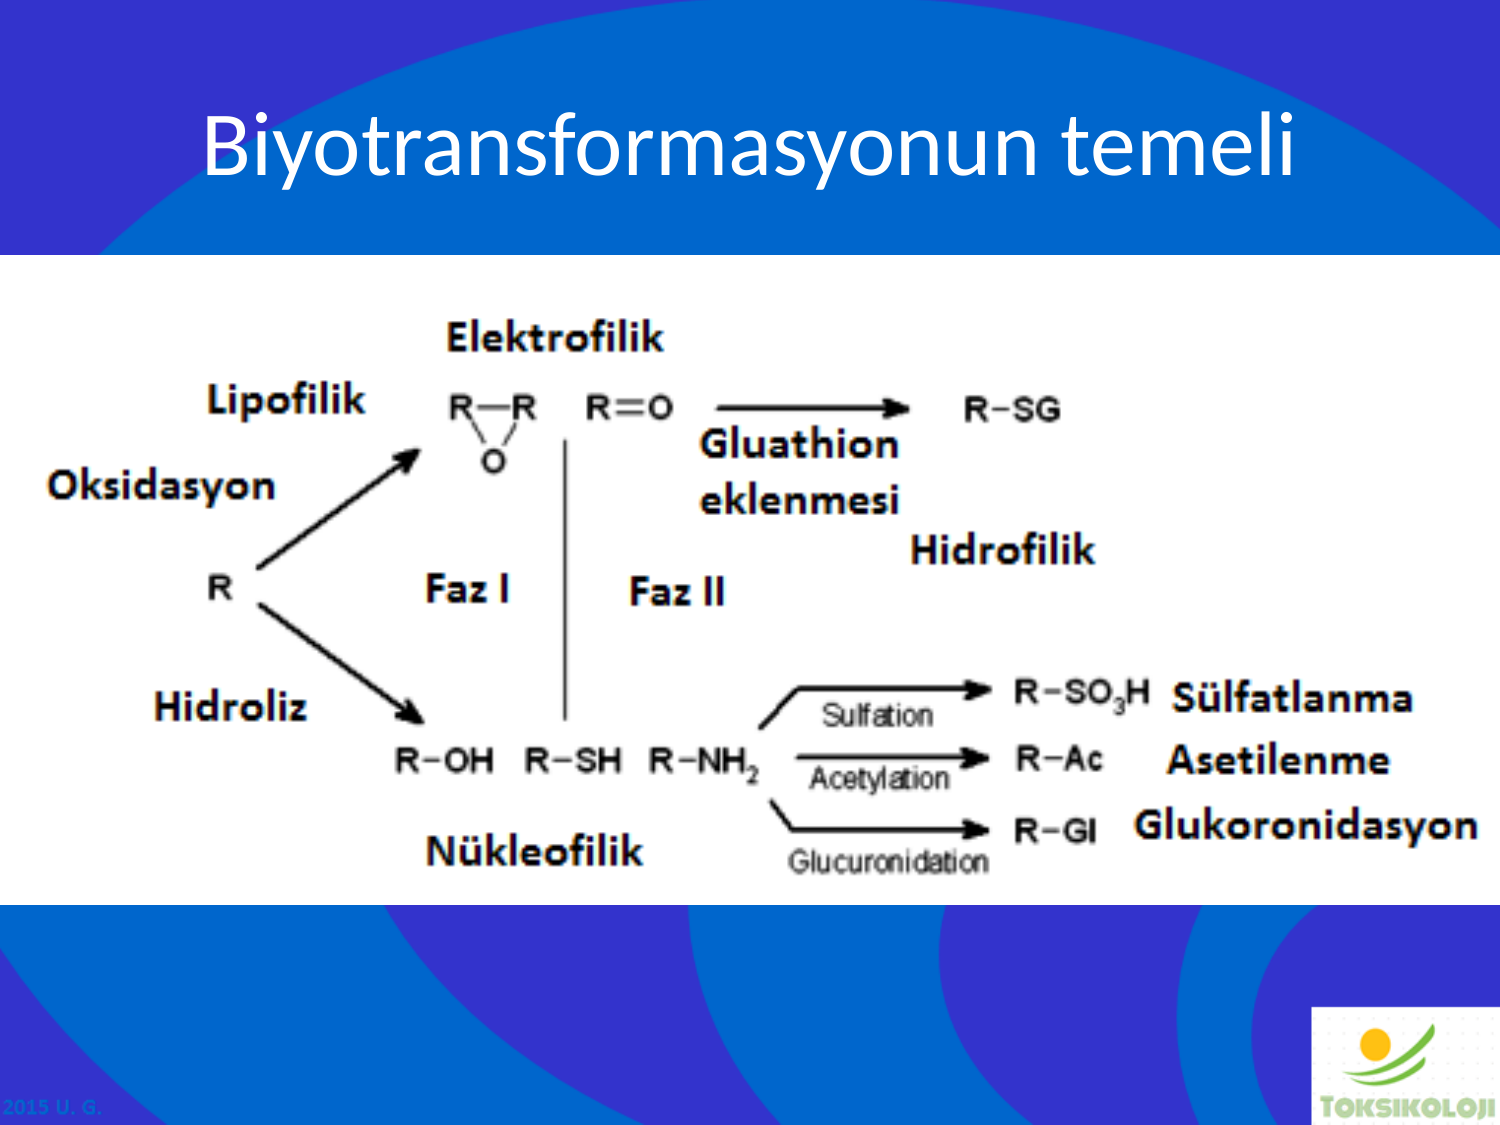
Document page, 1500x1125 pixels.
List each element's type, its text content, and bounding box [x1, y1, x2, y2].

picture [0, 906, 1500, 1125]
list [0, 255, 1500, 906]
title Biyotransformasyonun temeli [75, 45, 1425, 233]
picture [0, 0, 1500, 255]
